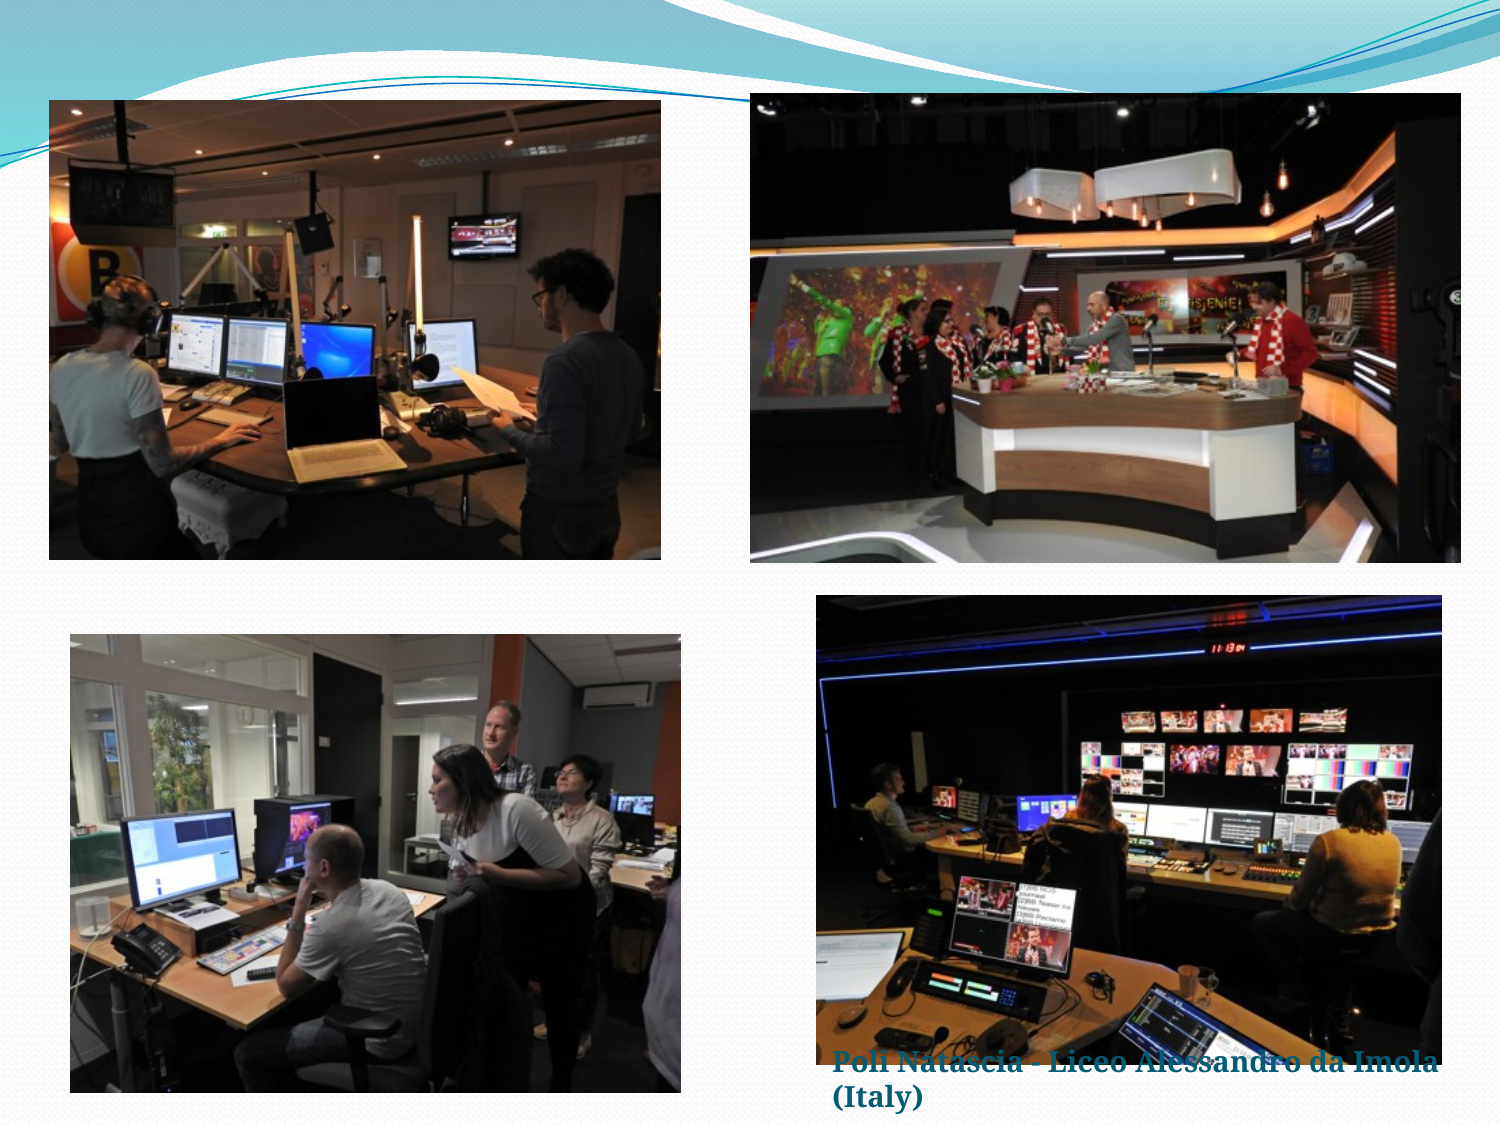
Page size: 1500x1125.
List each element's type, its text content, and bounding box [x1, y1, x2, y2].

picture [816, 595, 1442, 1065]
footer Poli Natascia - Liceo Alessandro da Imola (Italy) [832, 1078, 1500, 1114]
picture [1276, 1060, 1284, 1065]
picture [70, 633, 681, 1093]
picture [1084, 1059, 1093, 1065]
picture [749, 93, 1462, 563]
picture [49, 100, 661, 560]
